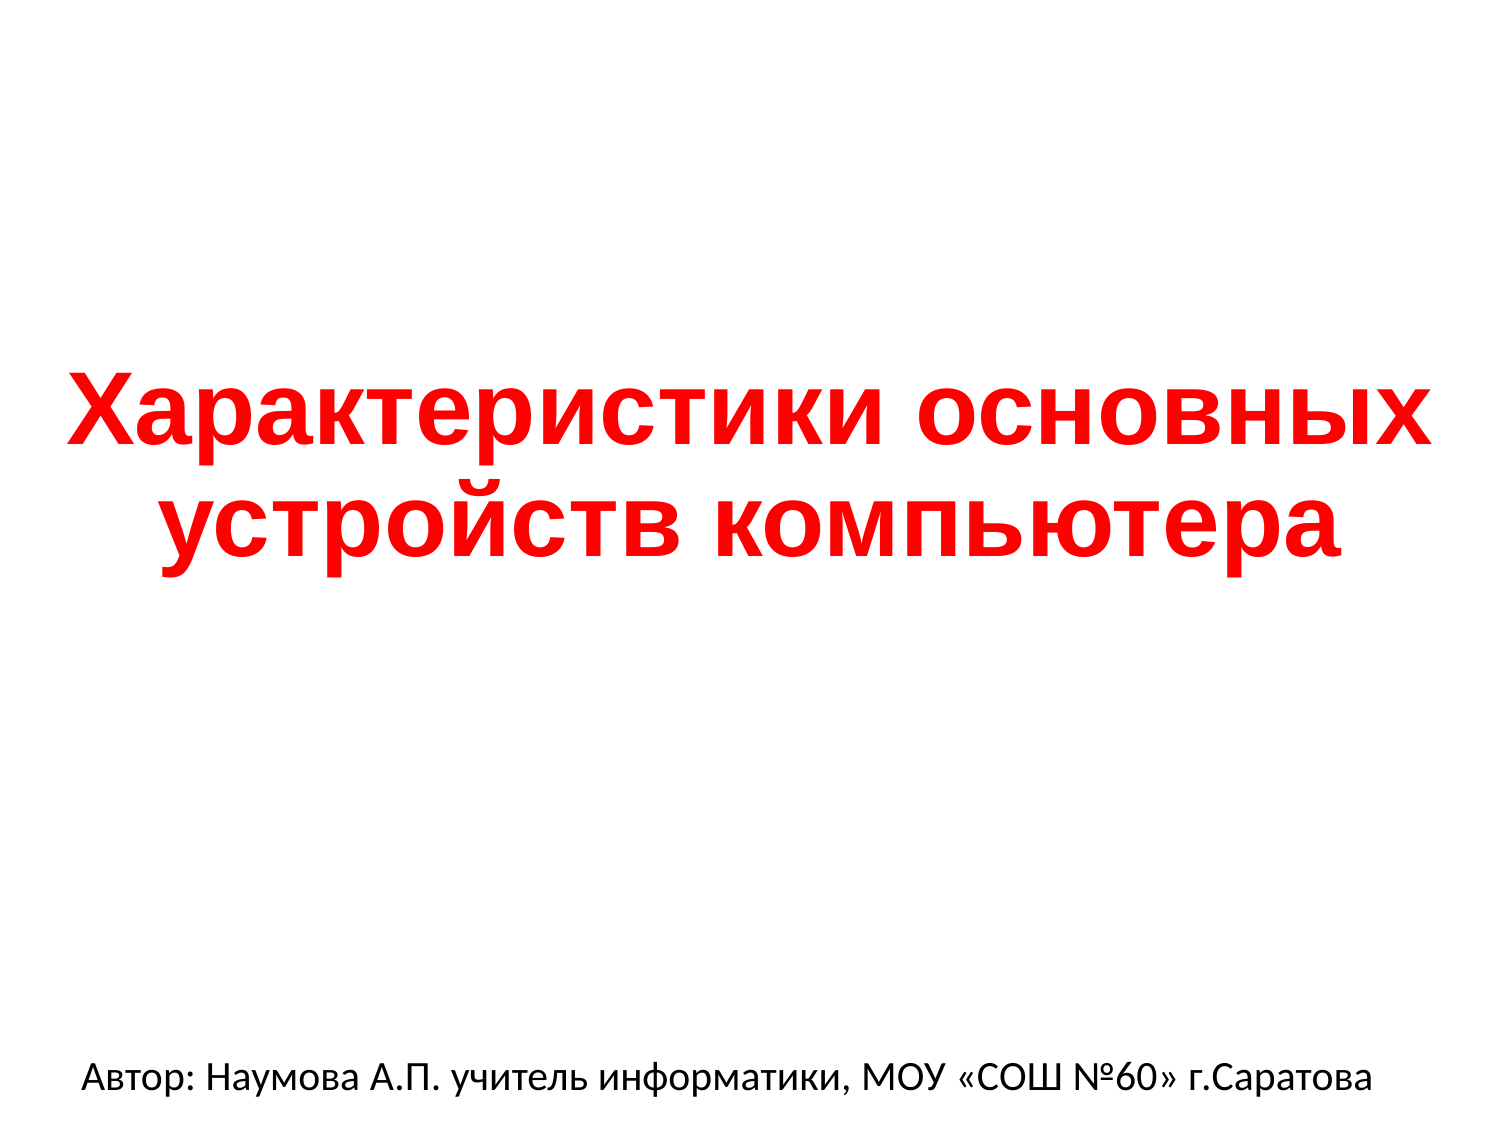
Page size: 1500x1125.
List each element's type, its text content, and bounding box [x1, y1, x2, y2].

title Характеристики основных устройств компьютера [0, 262, 1500, 587]
text_box Автор: Наумова А.П. учитель информатики, МОУ «СОШ №60» г.Саратова [1, 1046, 1455, 1103]
